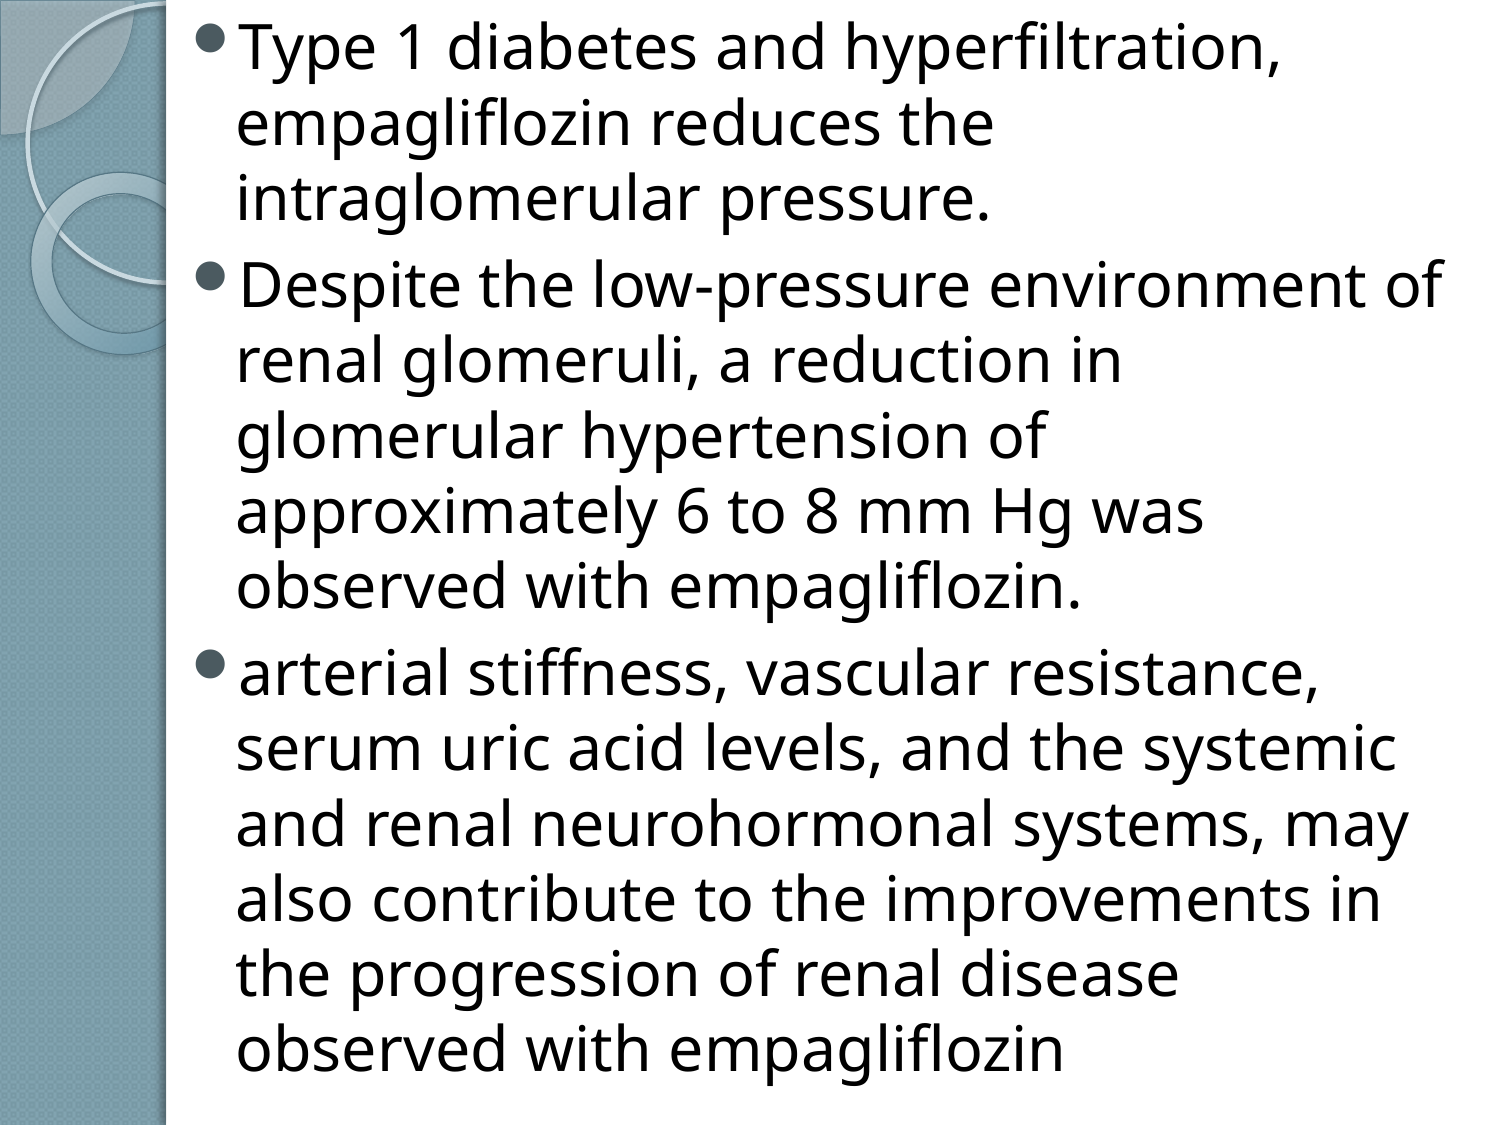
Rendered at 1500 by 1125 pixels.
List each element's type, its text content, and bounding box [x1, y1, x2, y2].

list Type 1 diabetes and hyperfiltration, empagliflozin reduces the intraglomerular pressure. Despite the low-pressure environment of renal glomeruli, a reduction in glomerular hypertension of approximately 6 to 8 mm Hg was observed with empagliflozin. arterial stiffness, vascular resistance, serum uric acid levels, and the systemic and renal neurohormonal systems, may also contribute to the improvements in the progression of renal disease observed with empagliflozin [164, 0, 1466, 1101]
